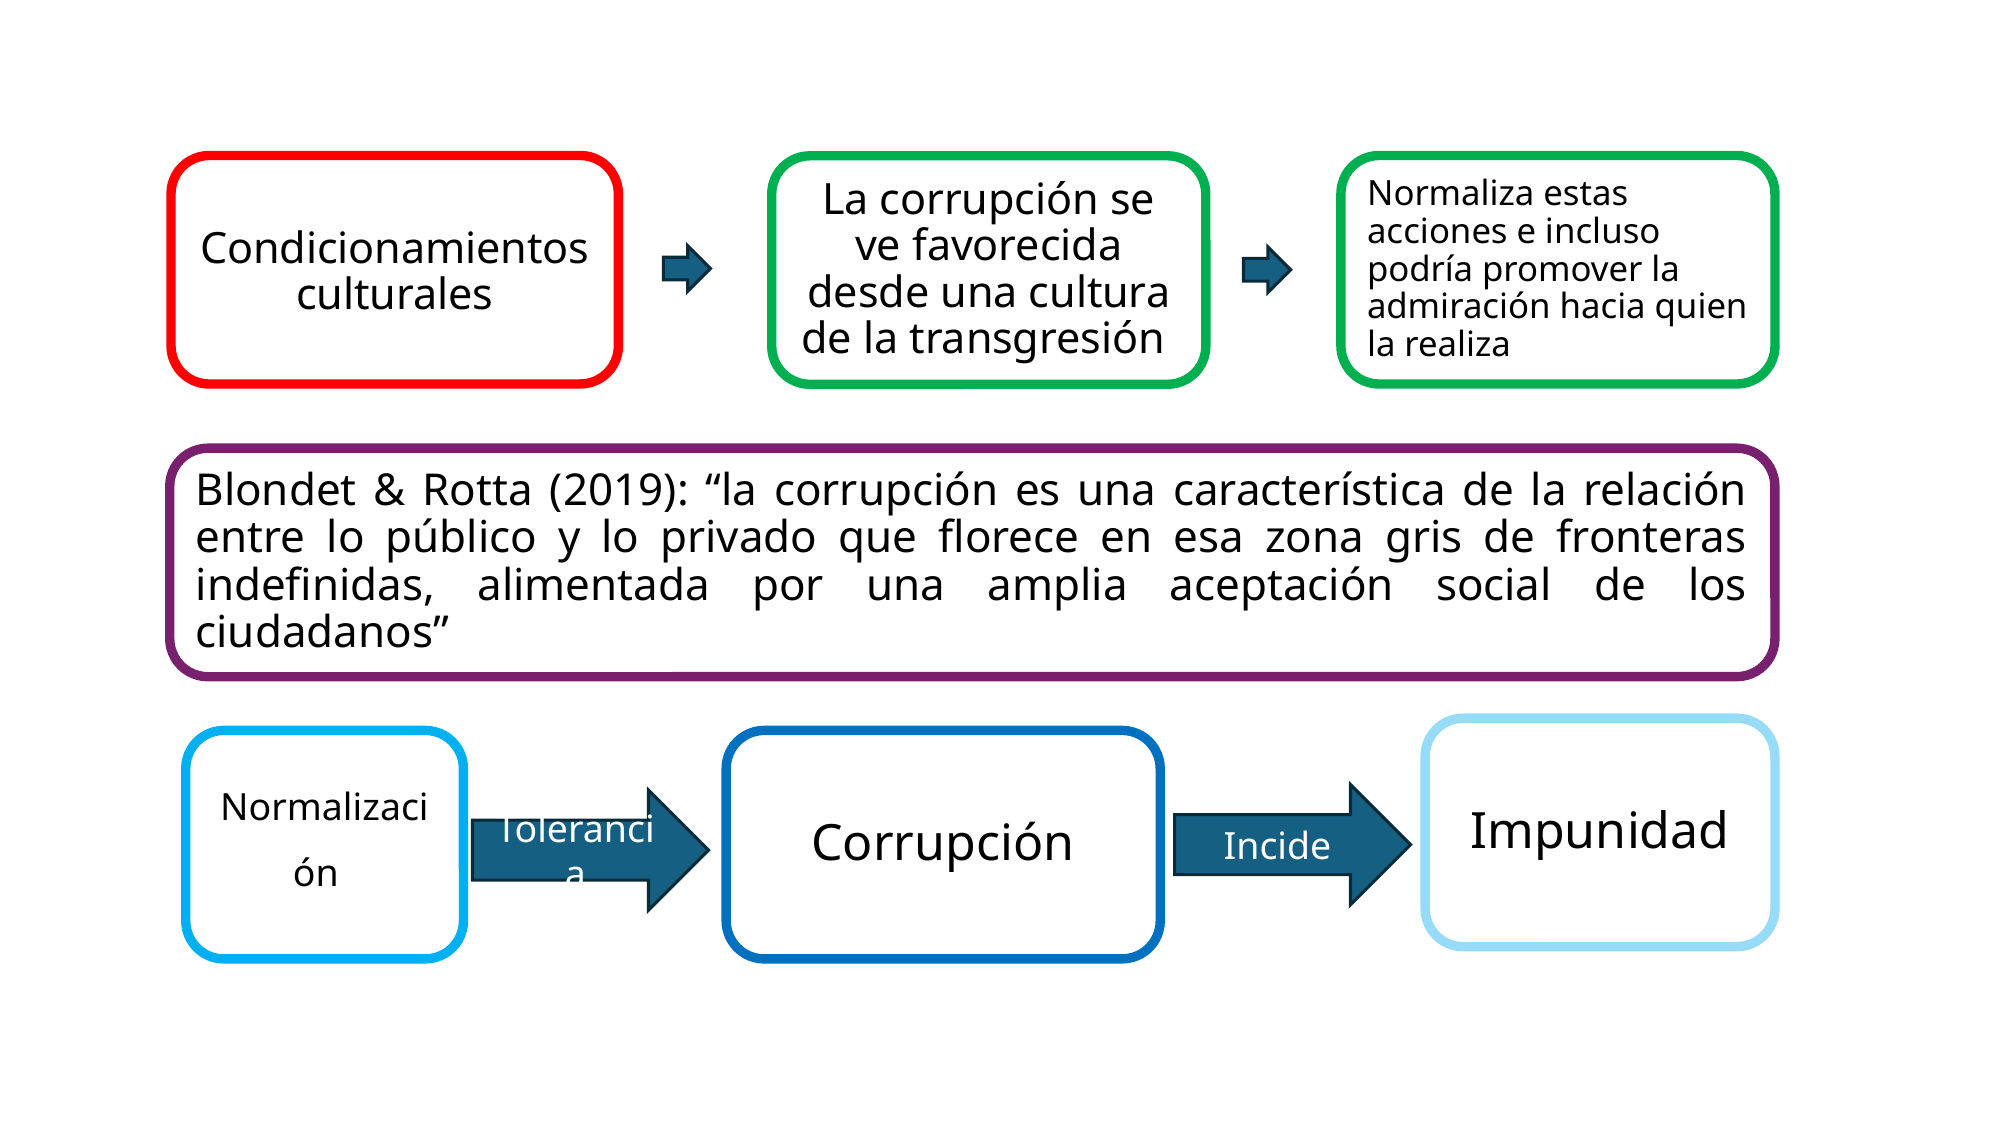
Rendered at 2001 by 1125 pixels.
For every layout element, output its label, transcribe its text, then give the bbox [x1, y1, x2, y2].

text_box La corrupción se ve favorecida desde una cultura de la transgresión [771, 155, 1206, 385]
text_box Impunidad [1425, 718, 1776, 947]
text_box Tolerancia [470, 786, 711, 914]
text_box Blondet & Rotta (2019): “la corrupción es una característica de la relación entre lo público y lo privado que florece en esa zona gris de fronteras indefinidas, alimentada por una amplia aceptación social de los ciudadanos” [169, 448, 1775, 677]
text_box Condicionamientos culturales [171, 155, 619, 385]
text_box Normaliza estas acciones e incluso podría promover la admiración hacia quien la realiza [1340, 155, 1776, 385]
text_box Corrupción [726, 730, 1161, 959]
text_box Incide [1173, 780, 1413, 909]
text_box [661, 242, 713, 295]
text_box [463, 501, 1464, 563]
text_box Normalización [185, 730, 464, 959]
text_box [1241, 243, 1293, 297]
